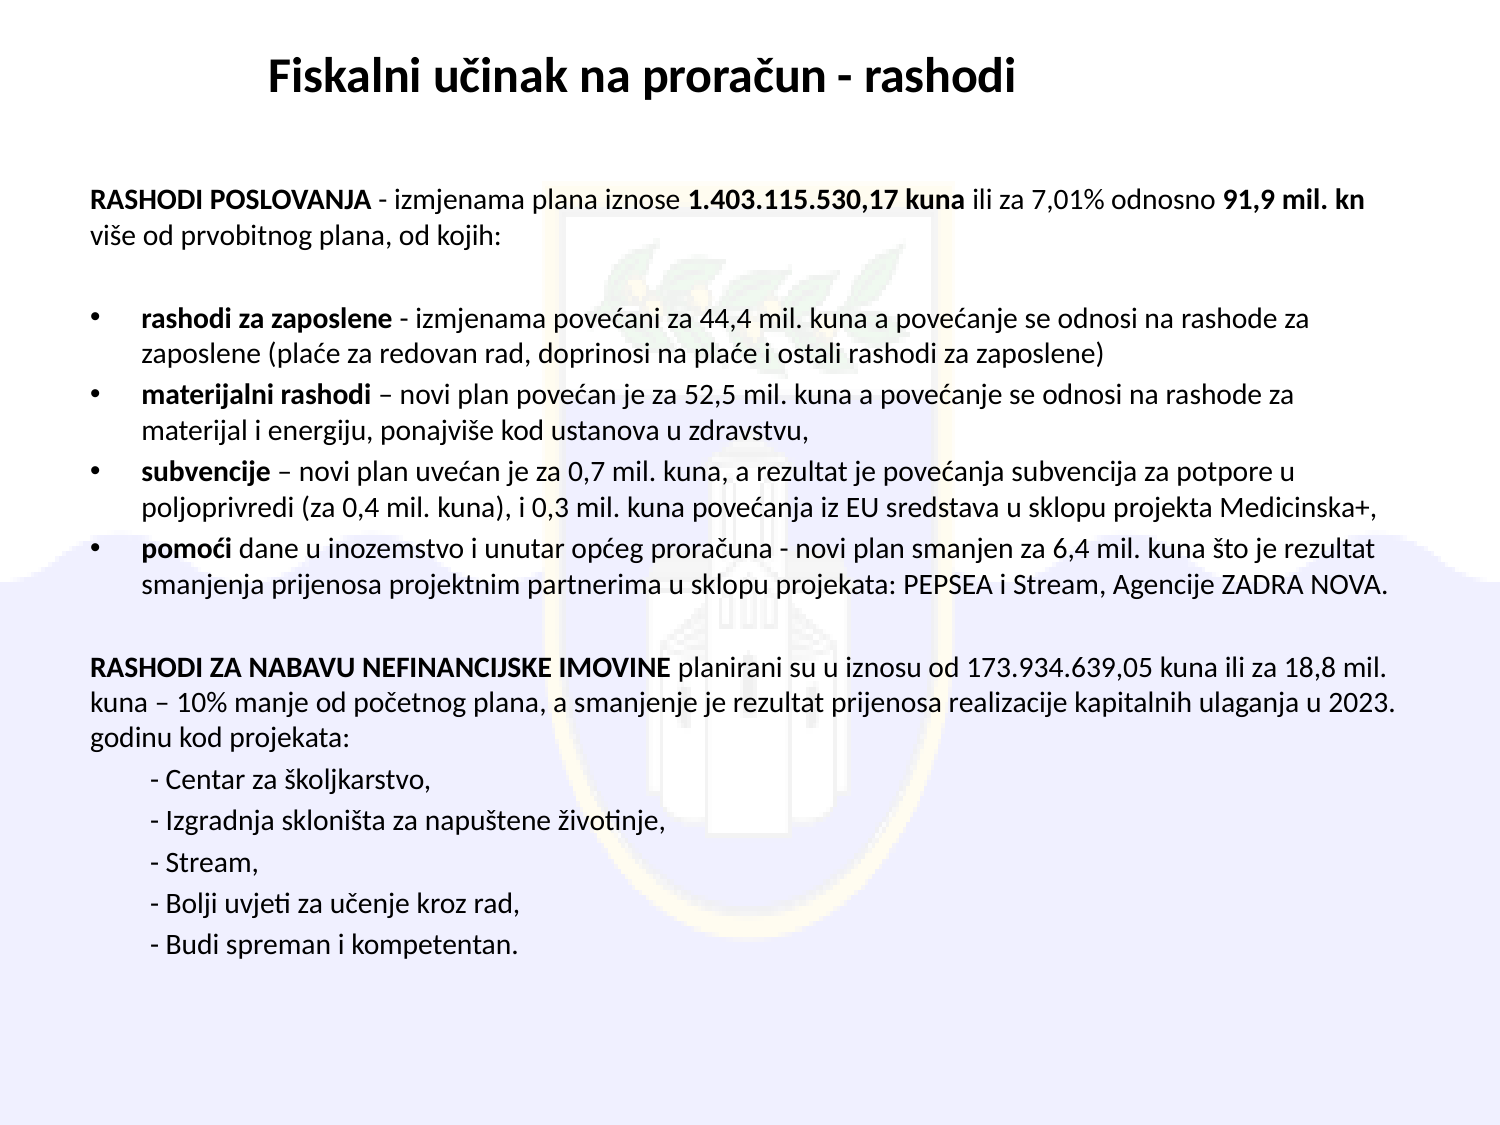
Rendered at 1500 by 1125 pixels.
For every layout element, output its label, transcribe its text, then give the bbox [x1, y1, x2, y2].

list RASHODI POSLOVANJA - izmjenama plana iznose 1.403.115.530,17 kuna ili za 7,01% odnosno 91,9 mil. kn više od prvobitnog plana, od kojih: rashodi za zaposlene - izmjenama povećani za 44,4 mil. kuna a povećanje se odnosi na rashode za zaposlene (plaće za redovan rad, doprinosi na plaće i ostali rashodi za zaposlene) materijalni rashodi – novi plan povećan je za 52,5 mil. kuna a povećanje se odnosi na rashode za materijal i energiju, ponajviše kod ustanova u zdravstvu, subvencije – novi plan uvećan je za 0,7 mil. kuna, a rezultat je povećanja subvencija za potpore u poljoprivredi (za 0,4 mil. kuna), i 0,3 mil. kuna povećanja iz EU sredstava u sklopu projekta Medicinska+, pomoći dane u inozemstvo i unutar općeg proračuna - novi plan smanjen za 6,4 mil. kuna što je rezultat smanjenja prijenosa projektnim partnerima u sklopu projekata: PEPSEA i Stream, Agencije ZADRA NOVA. RASHODI ZA NABAVU NEFINANCIJSKE IMOVINE planirani su u iznosu od 173.934.639,05 kuna ili za 18,8 mil. kuna – 10% manje od početnog plana, a smanjenje je rezultat prijenosa realizacije kapitalnih ulaganja u 2023. godinu kod projekata: - Centar za školjkarstvo, - Izgradnja skloništa za napuštene životinje, - Stream, - Bolji uvjeti za učenje kroz rad, - Budi spreman i kompetentan. [75, 172, 1424, 1012]
text_box Fiskalni učinak na proračun - rashodi [253, 35, 1211, 111]
